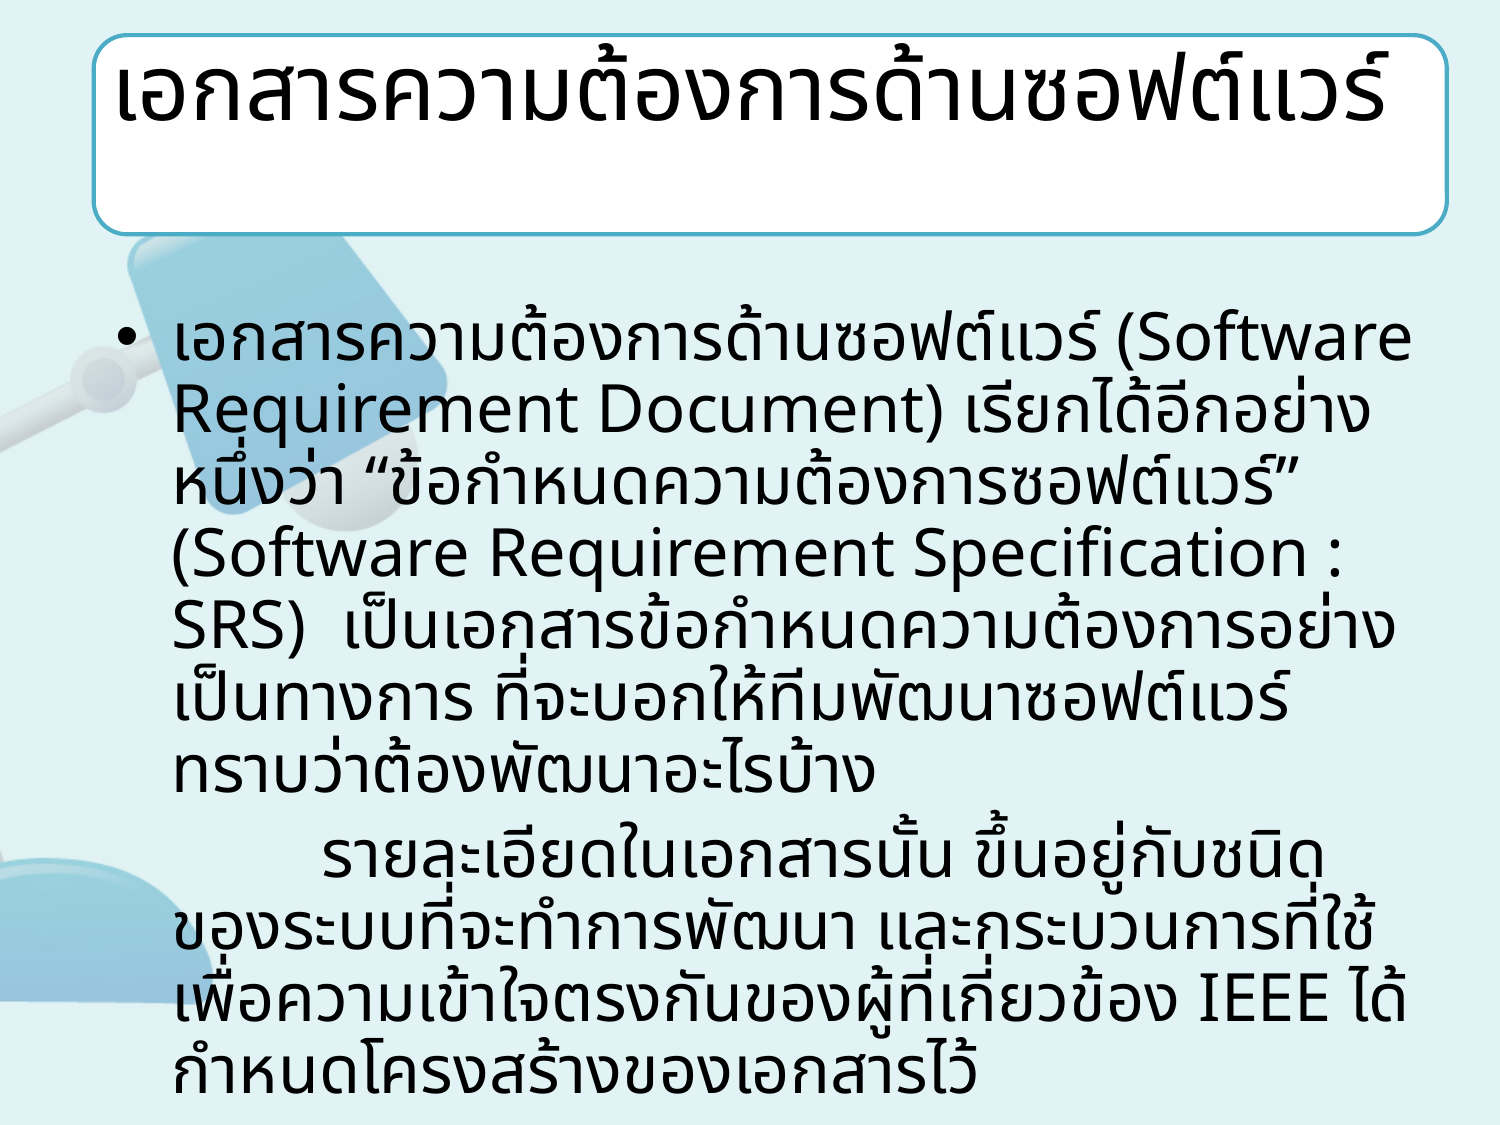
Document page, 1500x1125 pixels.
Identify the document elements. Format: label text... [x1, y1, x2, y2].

text_box [101, 33, 1449, 237]
list เอกสารความต้องการด้านซอฟต์แวร์ (Software Requirement Document) เรียกได้อีกอย่างหนึ่งว่า “ข้อกำหนดความต้องการซอฟต์แวร์” (Software Requirement Specification : SRS) เป็นเอกสารข้อกำหนดความต้องการอย่างเป็นทางการ ที่จะบอกให้ทีมพัฒนาซอฟต์แวร์ทราบว่าต้องพัฒนาอะไรบ้าง รายละเอียดในเอกสารนั้น ขึ้นอยู่กับชนิดของระบบที่จะทำการพัฒนา และกระบวนการที่ใช้ เพื่อความเข้าใจตรงกันของผู้ที่เกี่ยวข้อง IEEE ได้กำหนดโครงสร้างของเอกสารไว้ [100, 295, 1439, 1097]
title เอกสารความต้องการด้านซอฟต์แวร์ [74, 44, 1426, 233]
picture [0, 0, 1500, 1125]
